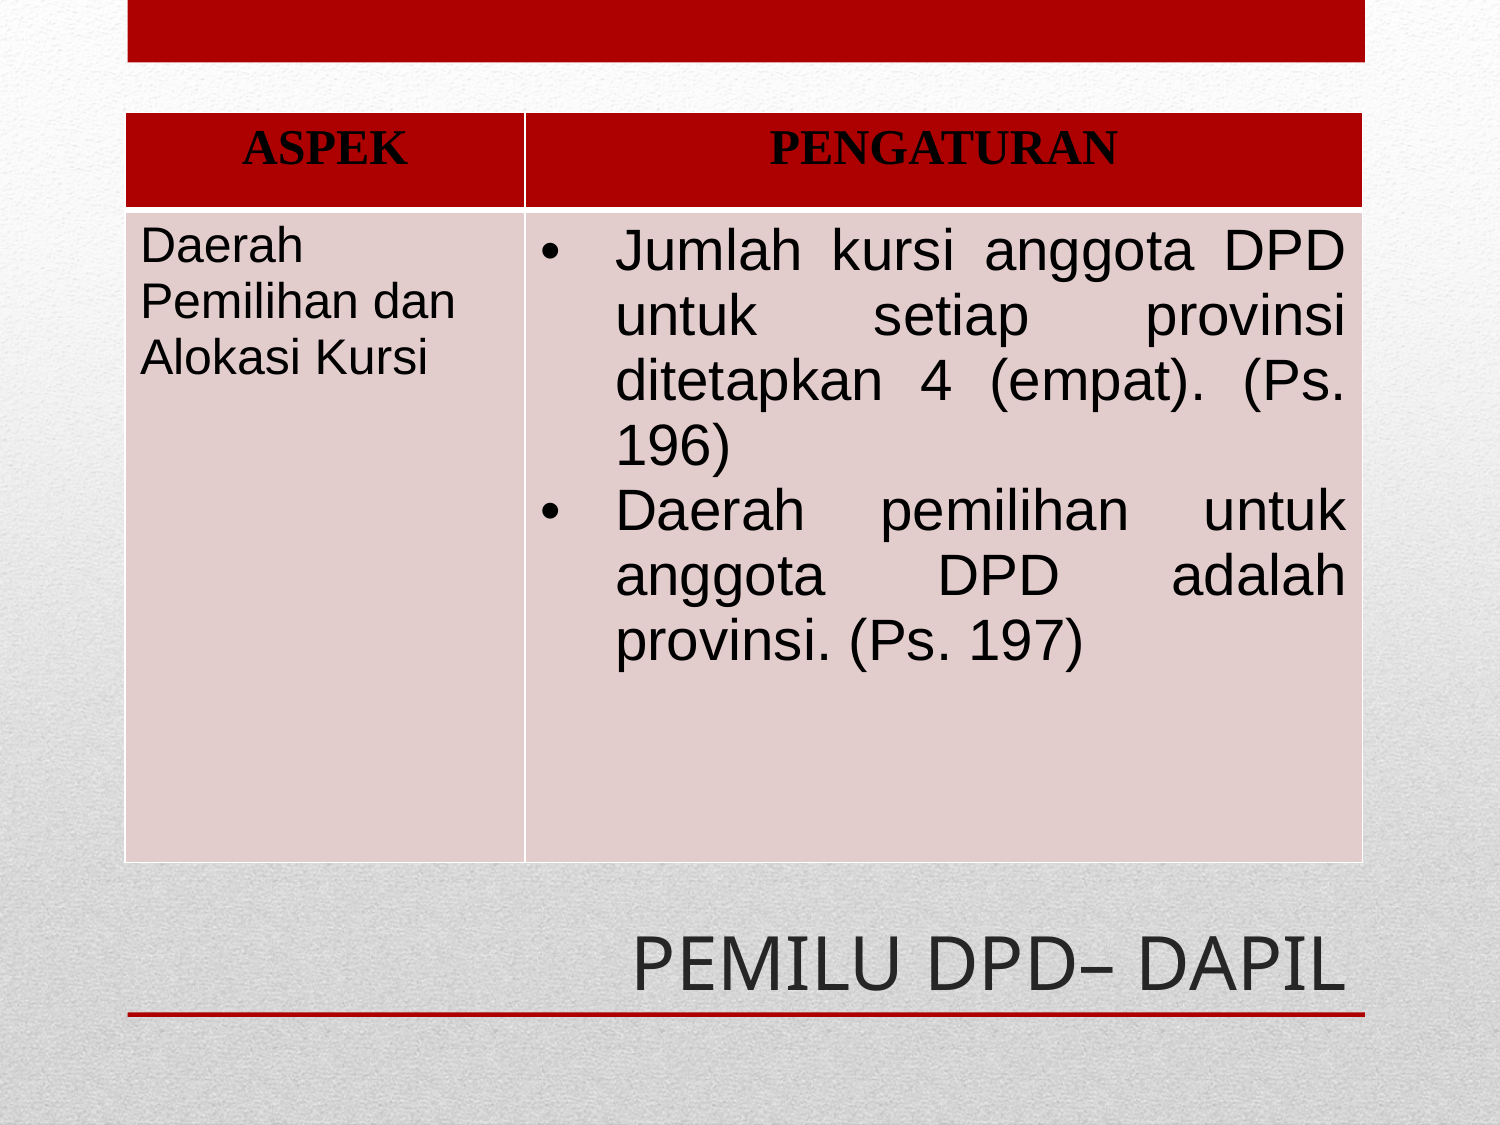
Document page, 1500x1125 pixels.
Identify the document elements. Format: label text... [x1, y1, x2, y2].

table_header ASPEK [126, 113, 524, 207]
table_cell Daerah Pemilihan dan Alokasi Kursi [126, 213, 524, 862]
table_header PENGATURAN [526, 113, 1362, 207]
title PEMILU DPD– DAPIL [125, 863, 1363, 1013]
table_cell Jumlah kursi anggota DPD untuk setiap provinsi ditetapkan 4 (empat). (Ps. 196) Daerah pemilihan untuk anggota DPD adalah provinsi. (Ps. 197) [526, 213, 1362, 862]
